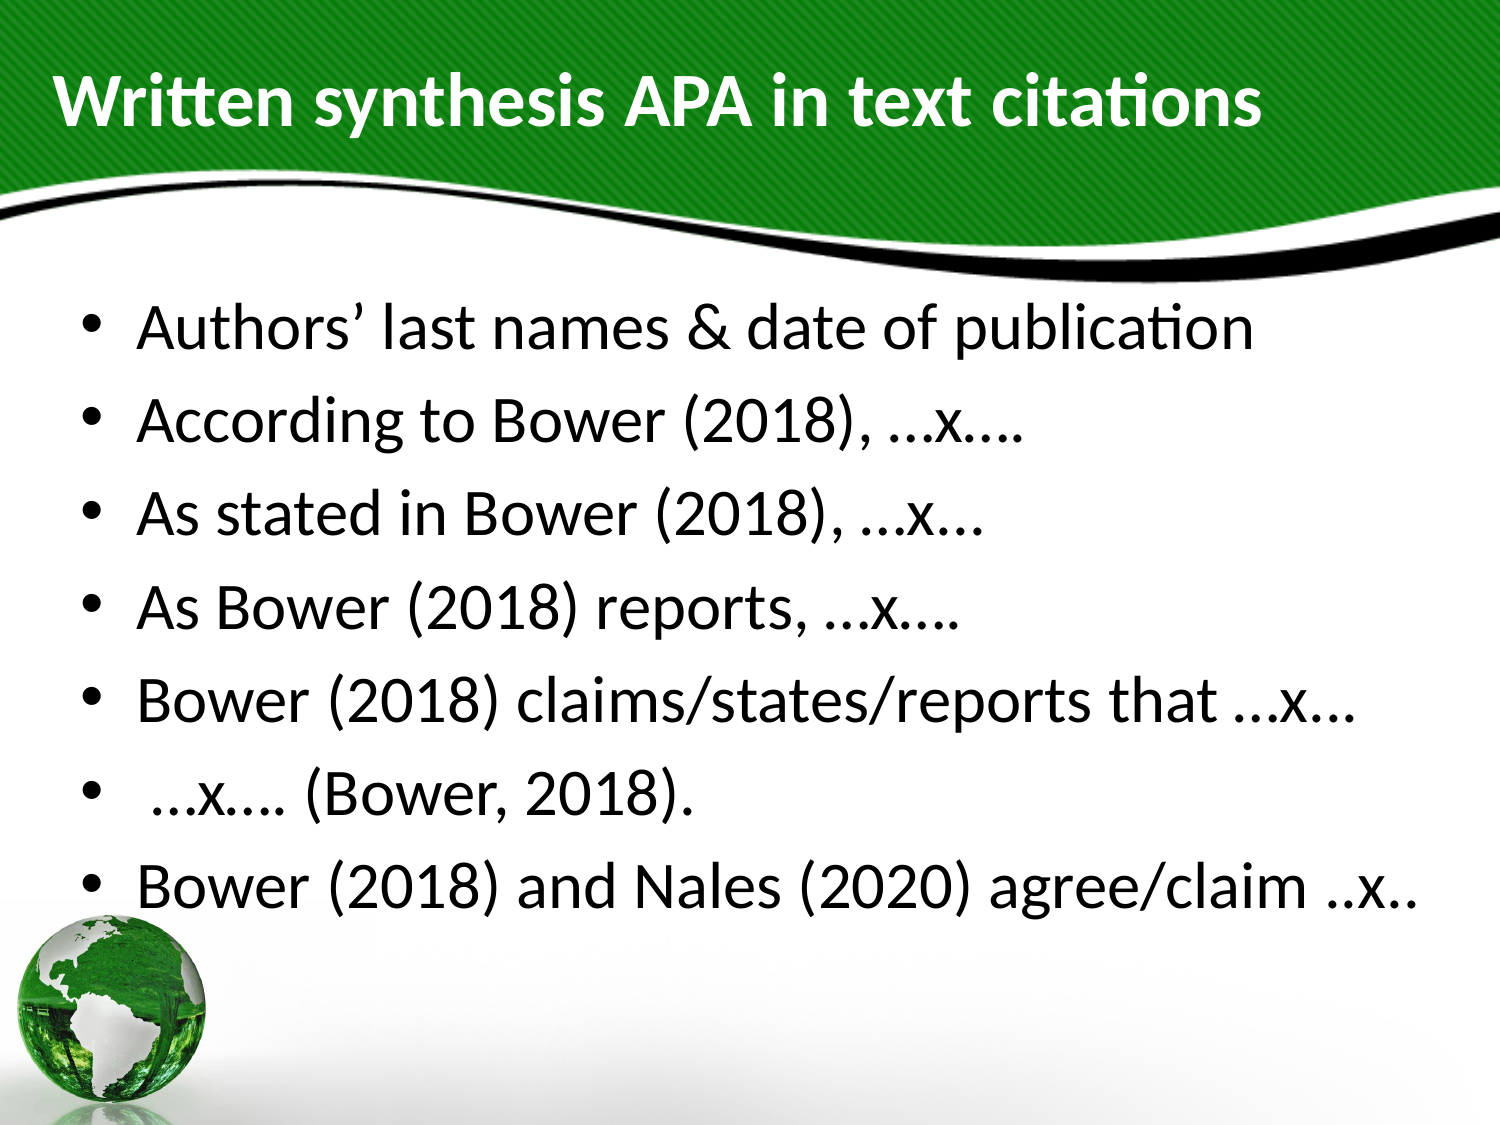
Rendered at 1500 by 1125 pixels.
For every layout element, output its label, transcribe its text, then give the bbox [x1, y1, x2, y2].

list Authors’ last names & date of publication According to Bower (2018), …x…. As stated in Bower (2018), …x... As Bower (2018) reports, …x…. Bower (2018) claims/states/reports that …x... …x…. (Bower, 2018). Bower (2018) and Nales (2020) agree/claim ..x.. [64, 275, 1463, 1025]
picture [0, 0, 1500, 1125]
title Written synthesis APA in text citations [37, 8, 1463, 183]
